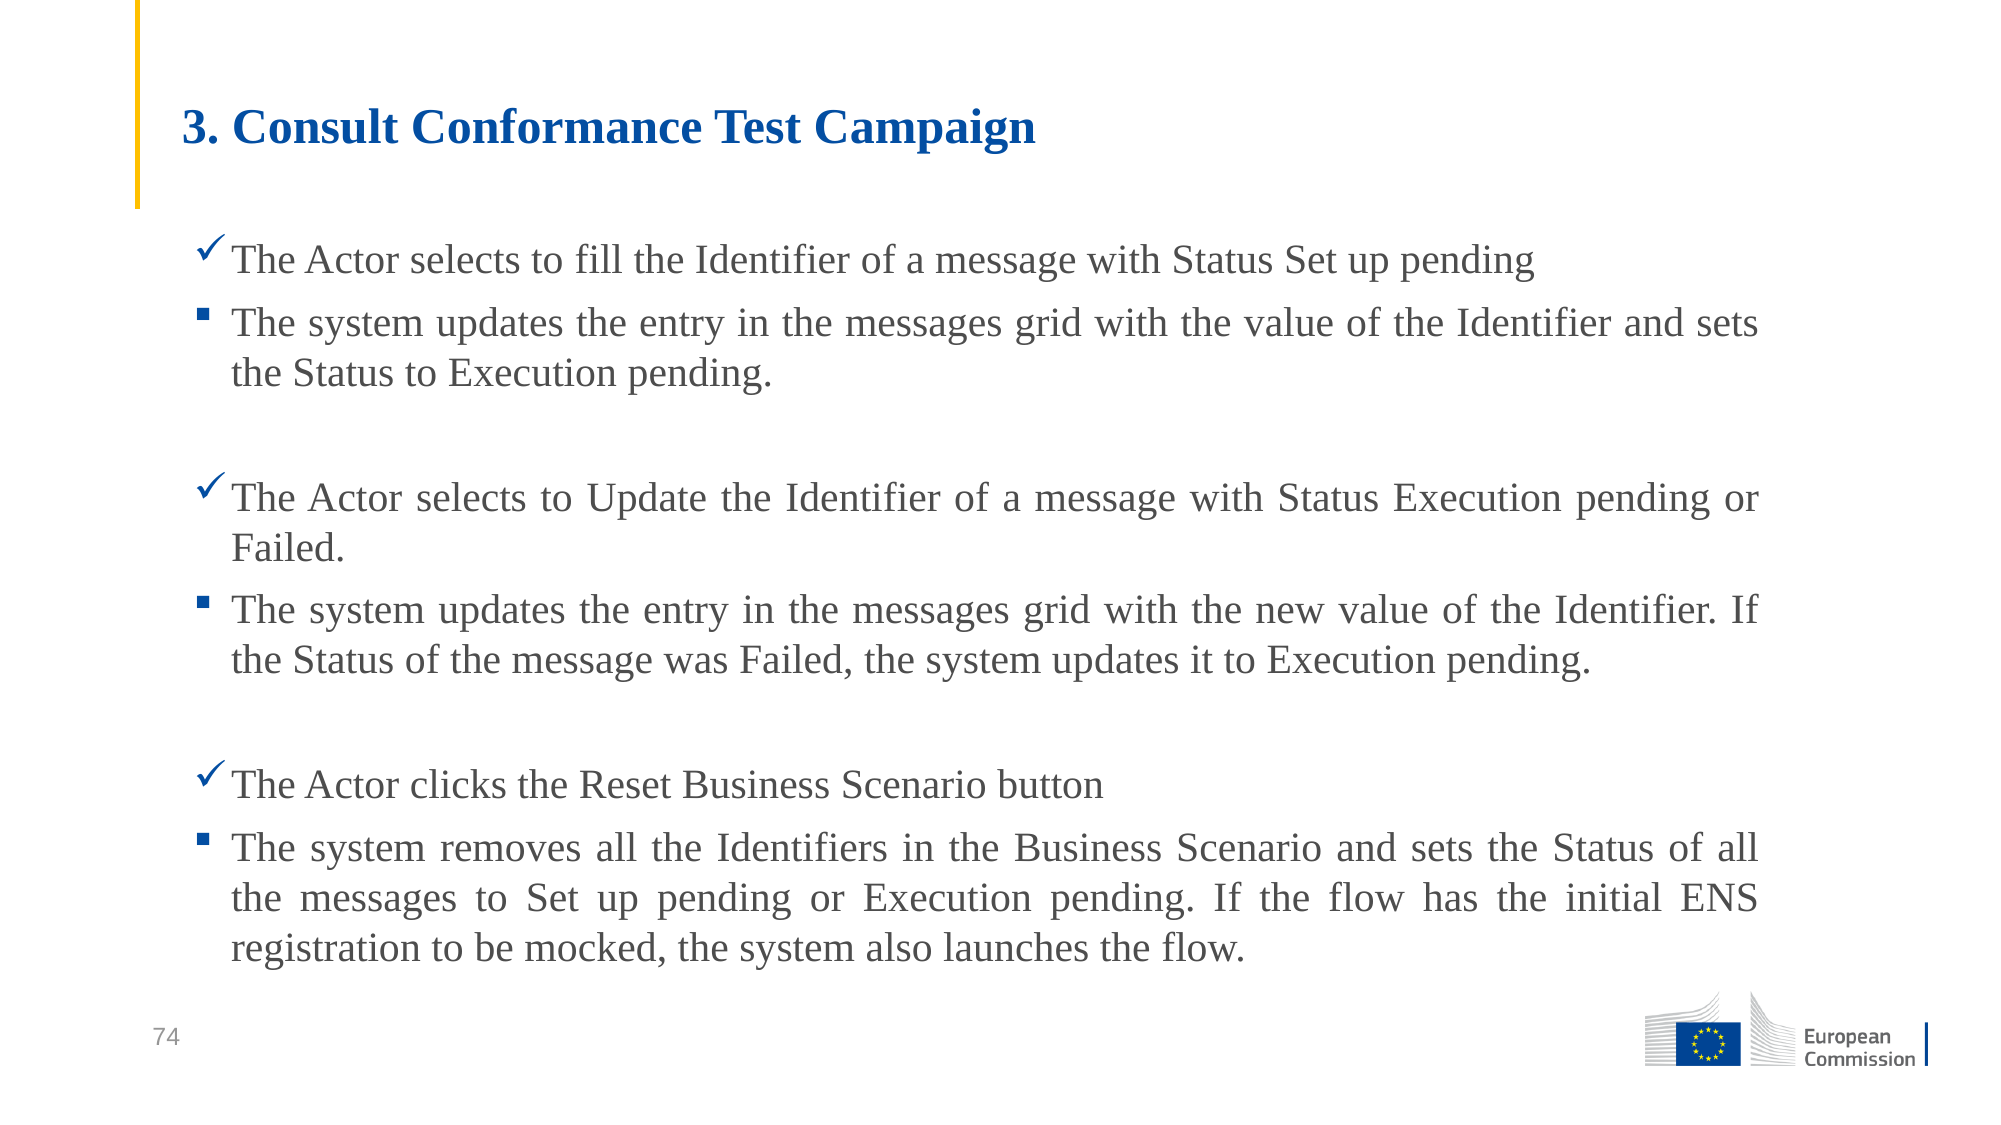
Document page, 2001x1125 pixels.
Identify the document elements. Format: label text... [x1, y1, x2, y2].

list The Actor selects to fill the Identifier of a message with Status Set up pending The system updates the entry in the messages grid with the value of the Identifier and sets the Status to Execution pending. The Actor selects to Update the Identifier of a message with Status Execution pending or Failed. The system updates the entry in the messages grid with the new value of the Identifier. If the Status of the message was Failed, the system updates it to Execution pending. The Actor clicks the Reset Business Scenario button The system removes all the Identifiers in the Business Scenario and sets the Status of all the messages to Set up pending or Execution pending. If the flow has the initial ENS registration to be mocked, the system also launches the flow. [178, 224, 1776, 986]
picture [1645, 991, 1928, 1066]
slide_number 74 [137, 1005, 588, 1066]
title 3. Consult Conformance Test Campaign [166, 77, 1892, 155]
